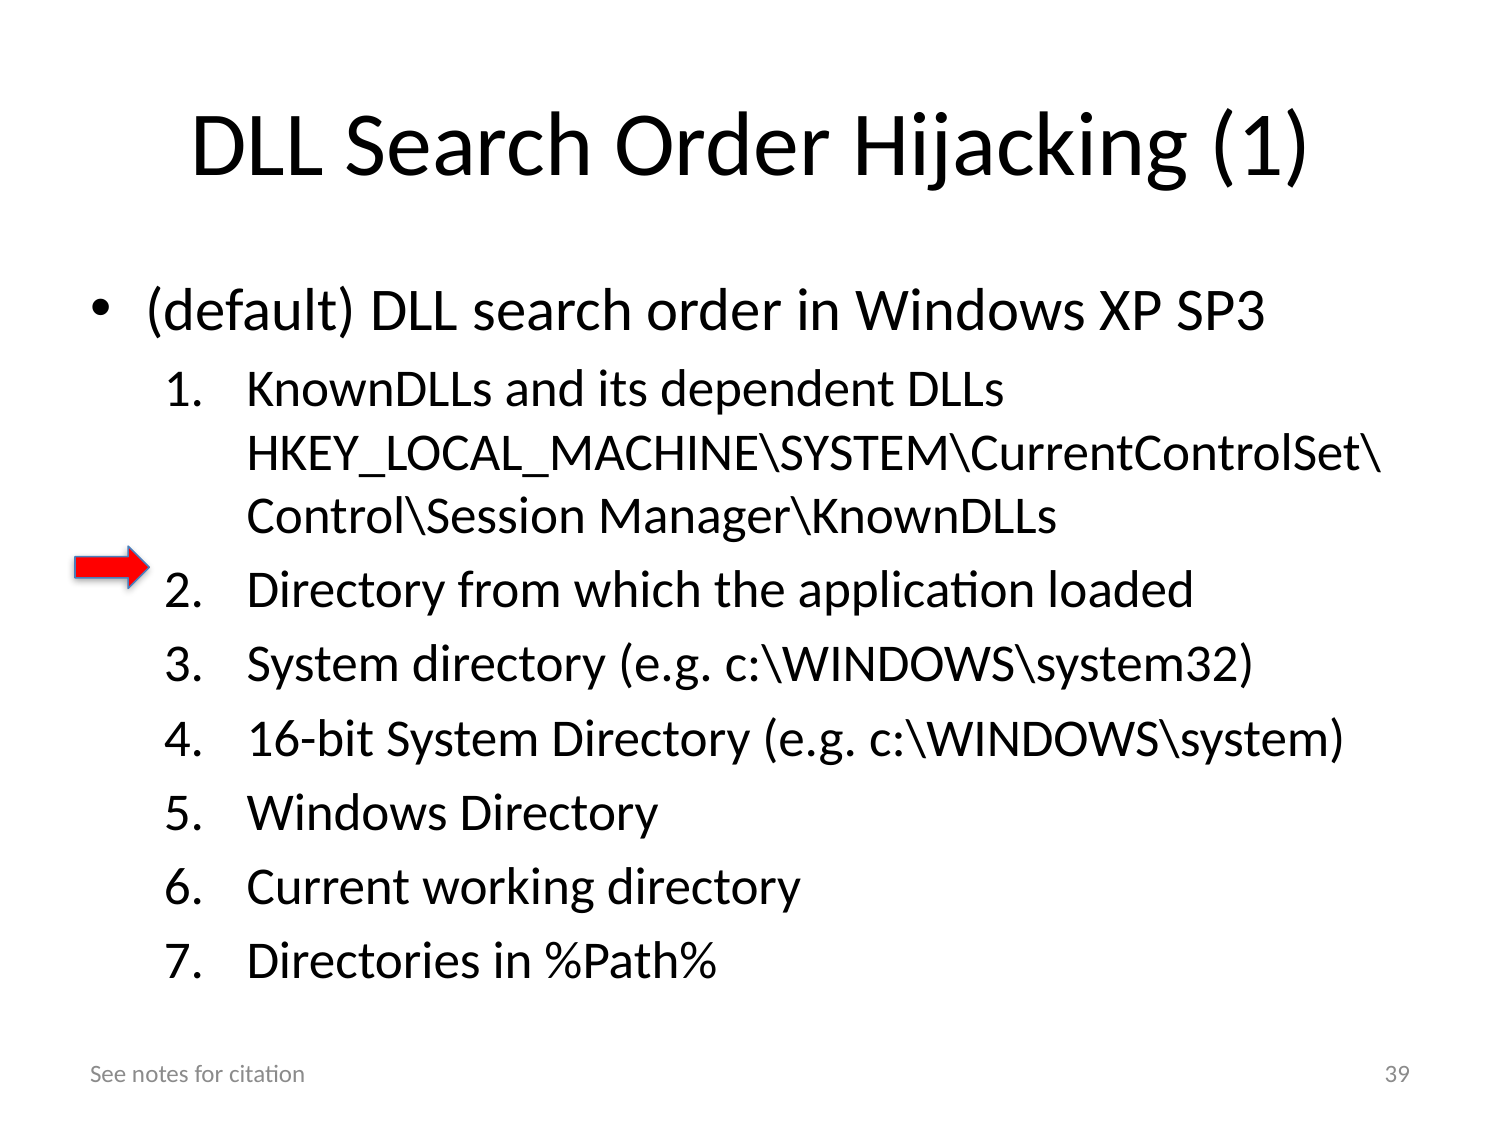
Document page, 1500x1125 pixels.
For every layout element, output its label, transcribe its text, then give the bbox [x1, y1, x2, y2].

title DLL Search Order Hijacking (1) [35, 45, 1469, 233]
text_box [74, 545, 150, 590]
slide_number See notes for citation [75, 1042, 425, 1103]
slide_number 39 [1074, 1042, 1425, 1103]
list (default) DLL search order in Windows XP SP3 KnownDLLs and its dependent DLLs HKEY_LOCAL_MACHINE\SYSTEM\CurrentControlSet\Control\Session Manager\KnownDLLs Directory from which the application loaded System directory (e.g. c:\WINDOWS\system32) 16-bit System Directory (e.g. c:\WINDOWS\system) Windows Directory Current working directory Directories in %Path% [75, 262, 1425, 1005]
